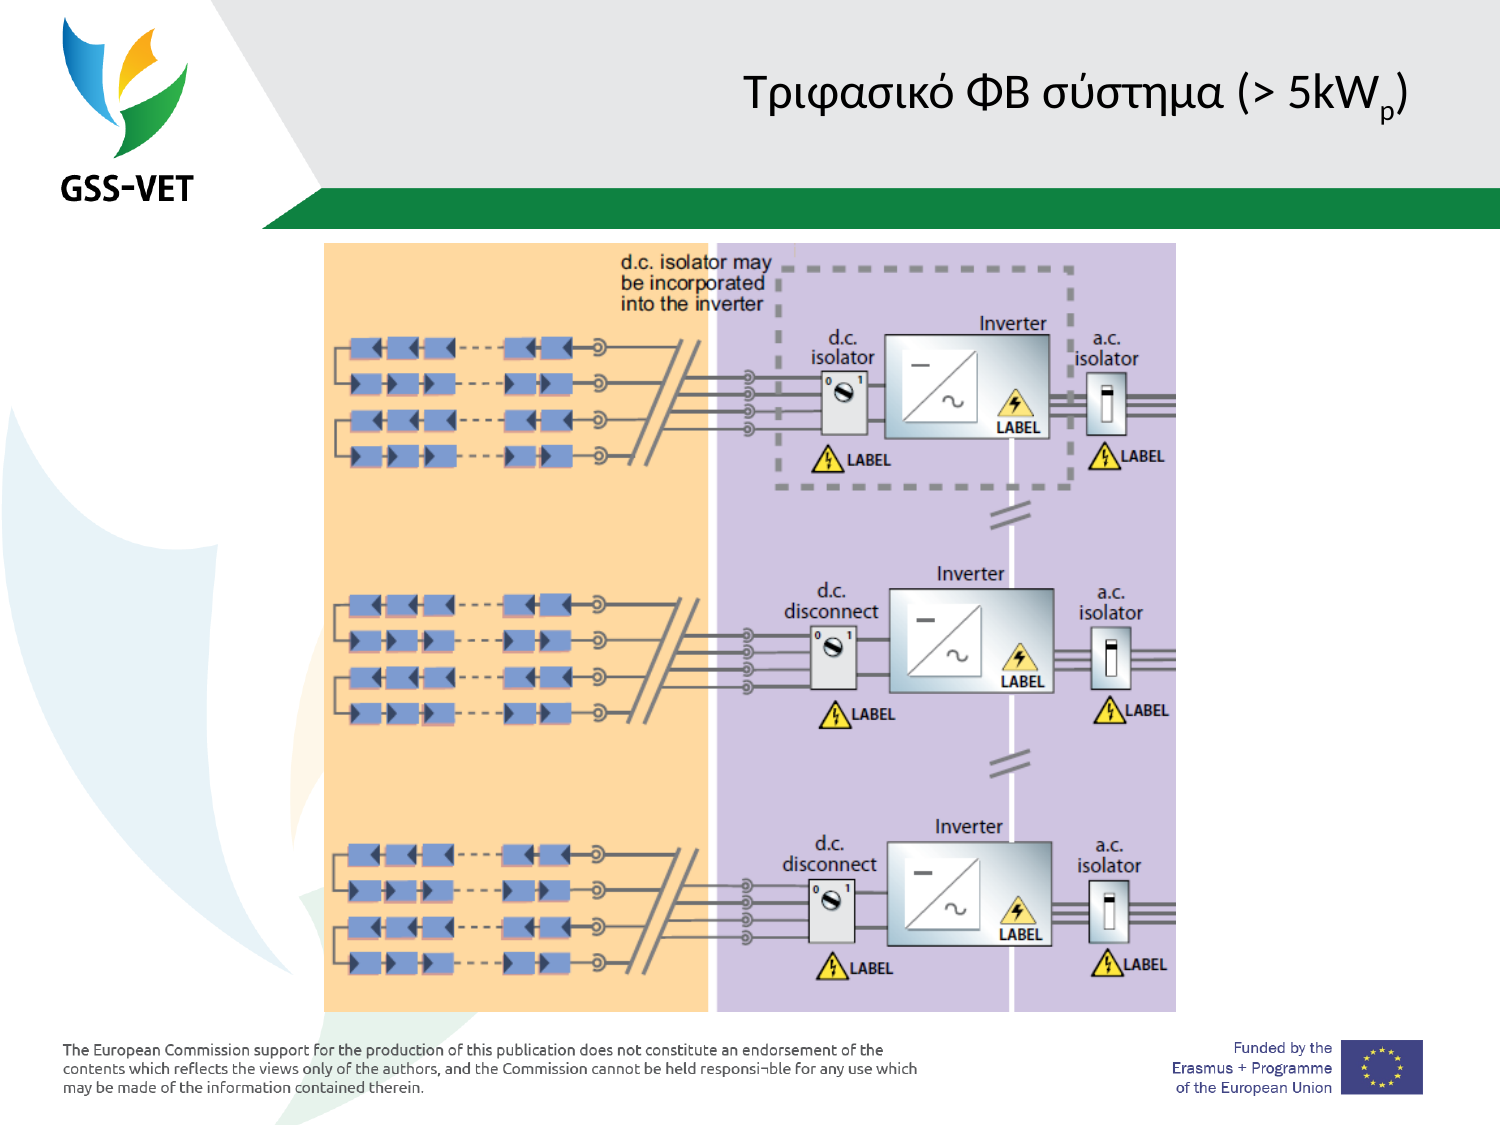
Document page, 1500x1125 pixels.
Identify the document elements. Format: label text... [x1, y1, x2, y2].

picture [0, 0, 1500, 1125]
title Τριφασικό ΦΒ σύστημα (> 5kWp) [324, 0, 1425, 185]
